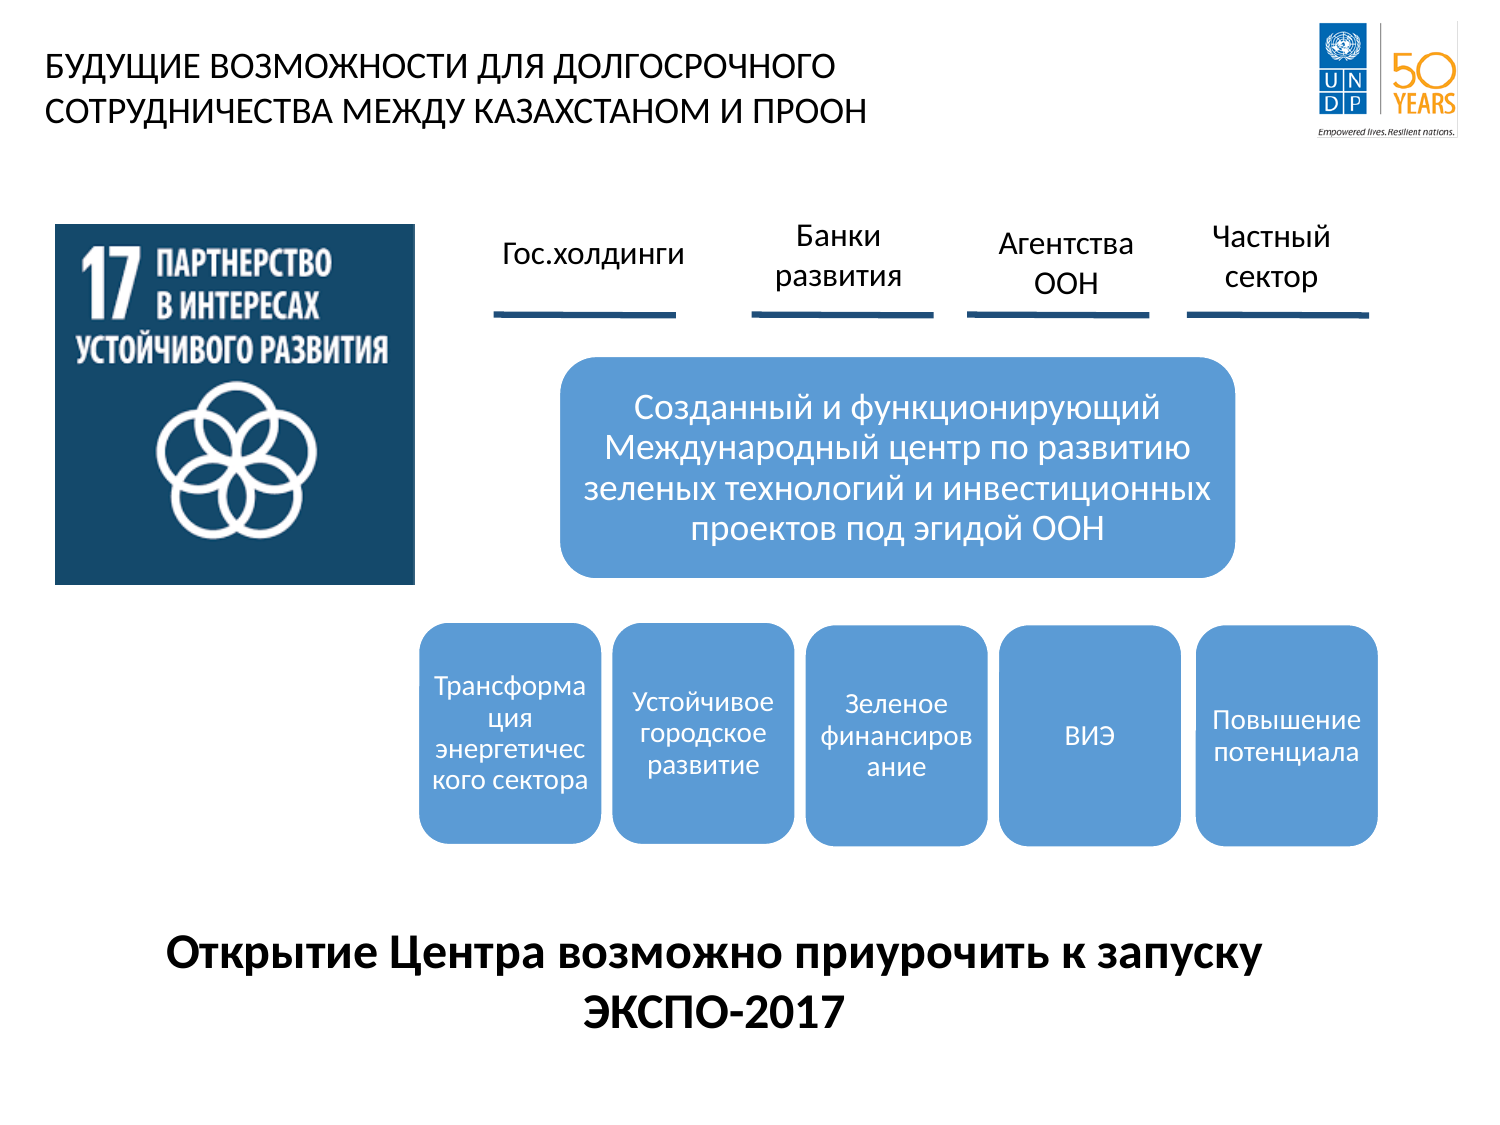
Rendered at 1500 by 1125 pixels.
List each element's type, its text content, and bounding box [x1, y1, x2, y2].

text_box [559, 356, 1237, 580]
text_box Агентства ООН [952, 213, 1181, 309]
picture [1317, 21, 1458, 138]
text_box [804, 624, 989, 848]
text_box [1194, 624, 1379, 848]
picture [55, 224, 415, 585]
text_box БУДУЩИЕ ВОЗМОЖНОСТИ ДЛЯ ДОЛГОСРОЧНОГО СОТРУДНИЧЕСТВА МЕЖДУ КАЗАХСТАНОМ И ПРООН [29, 33, 968, 139]
text_box Банки развития [724, 205, 953, 301]
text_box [997, 624, 1183, 848]
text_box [611, 621, 796, 845]
text_box Открытие Центра возможно приурочить к запуску ЭКСПО-2017 [77, 911, 1352, 1046]
text_box Частный сектор [1149, 206, 1394, 302]
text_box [418, 621, 603, 845]
text_box Гос.холдинги [427, 224, 724, 280]
